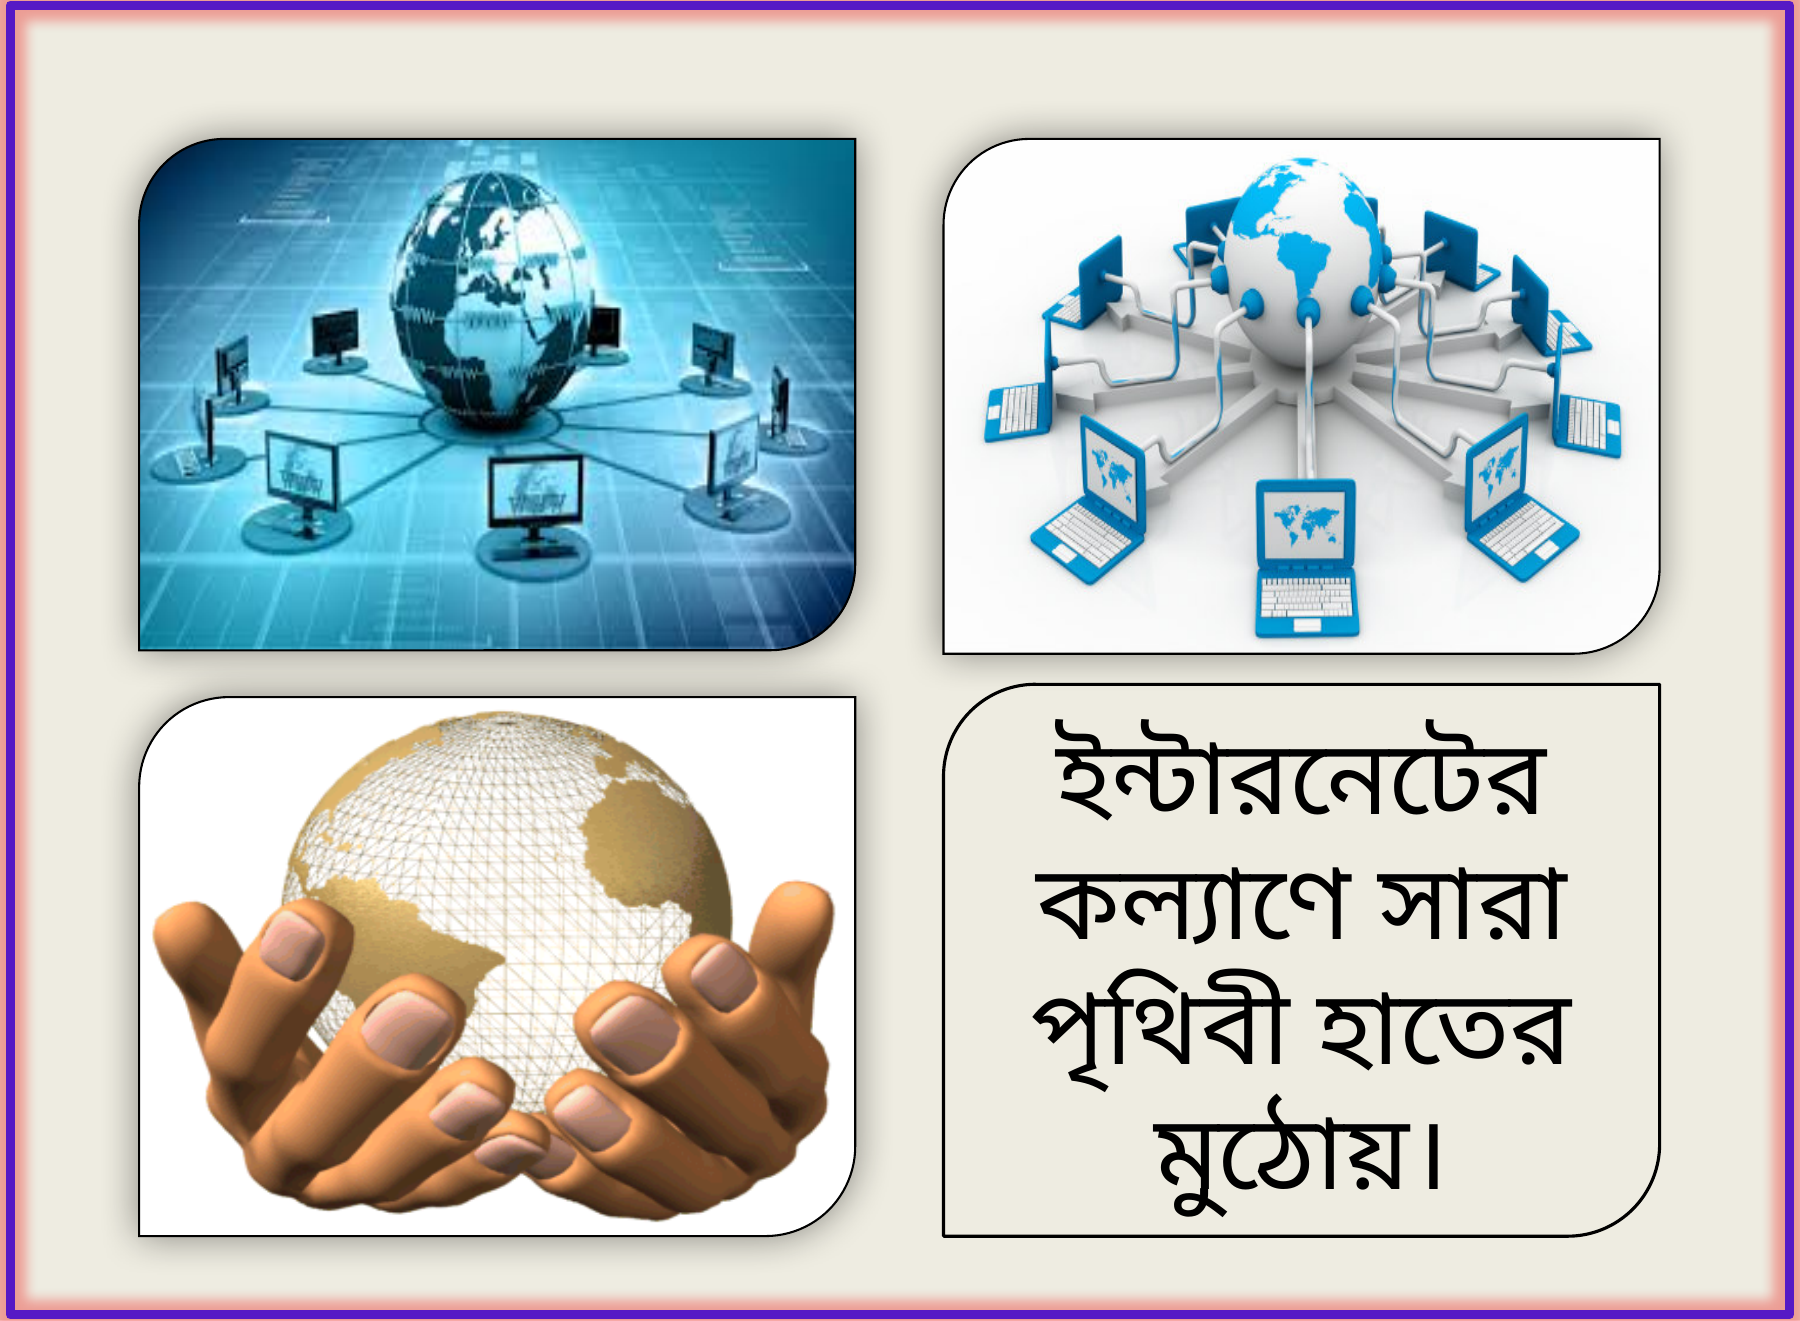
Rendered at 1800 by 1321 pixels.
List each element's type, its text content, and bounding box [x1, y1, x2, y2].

picture [138, 696, 856, 1237]
text_box ইন্টারনেটের কল্যাণে সারা পৃথিবী হাতের মুঠোয়। [941, 682, 1662, 1239]
picture [138, 138, 856, 651]
picture [943, 138, 1660, 654]
